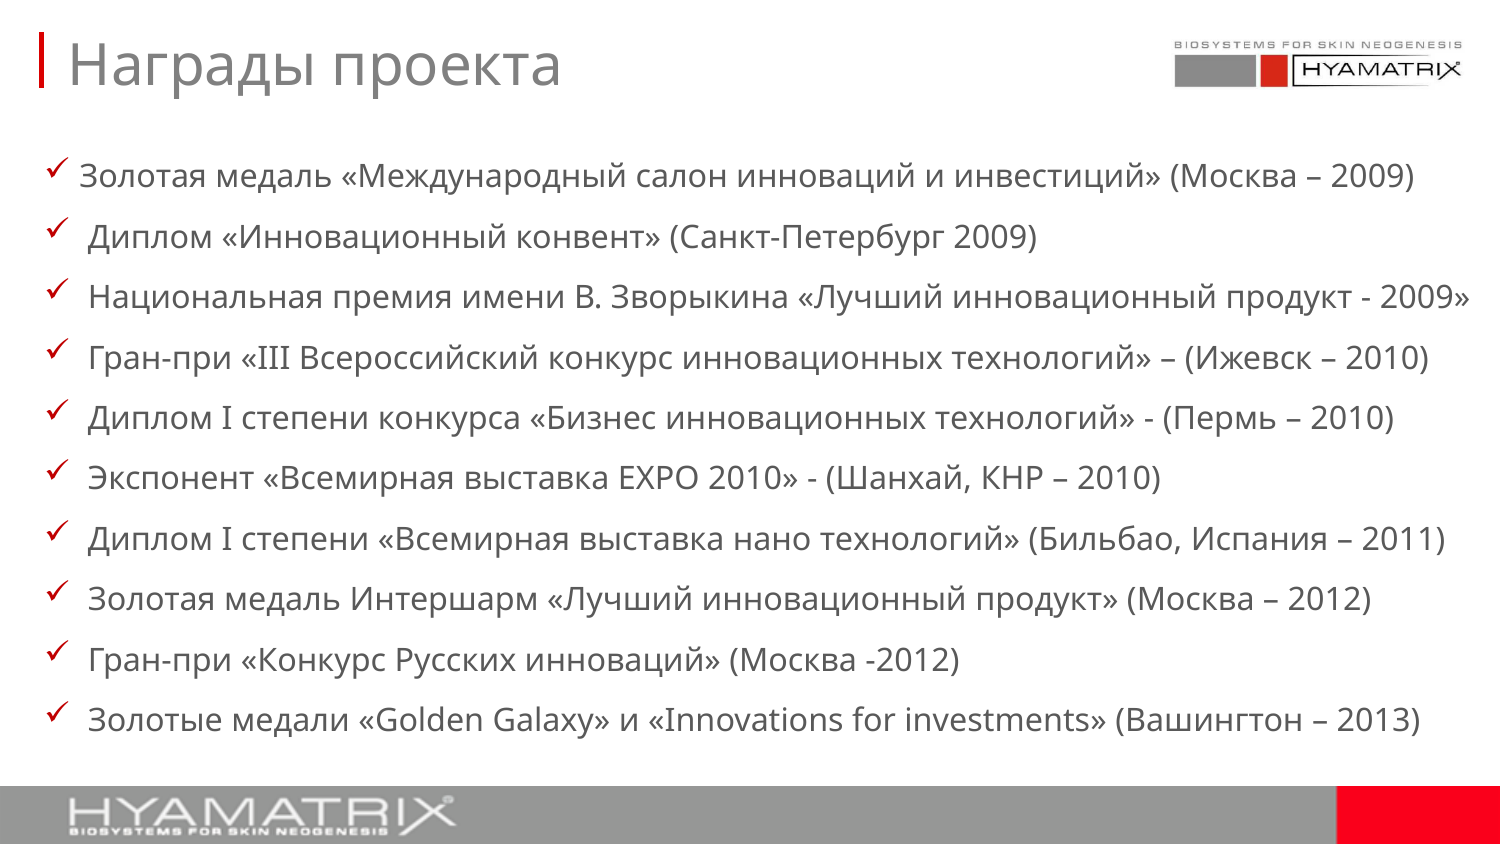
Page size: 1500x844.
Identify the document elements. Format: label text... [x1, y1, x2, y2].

text_box Золотая медаль «Международный салон инноваций и инвестиций» (Москва – 2009) Диплом «Инновационный конвент» (Санкт-Петербург 2009) Национальная премия имени В. Зворыкина «Лучший инновационный продукт - 2009» Гран-при «III Всероссийский конкурс инновационных технологий» – (Ижевск – 2010) Диплом I степени конкурса «Бизнес инновационных технологий» - (Пермь – 2010) Экспонент «Всемирная выставка EXPO 2010» - (Шанхай, КНР – 2010) Диплом I степени «Всемирная выставка нано технологий» (Бильбао, Испания – 2011) Золотая медаль Интершарм «Лучший инновационный продукт» (Москва – 2012) Гран-при «Конкурс Русских инноваций» (Москва -2012) Золотые медали «Golden Galaxy» и «Innovations for investments» (Вашингтон – 2013) [29, 126, 1500, 746]
text_box Награды проекта [53, 19, 621, 105]
picture [1171, 35, 1465, 90]
picture [0, 786, 1500, 844]
